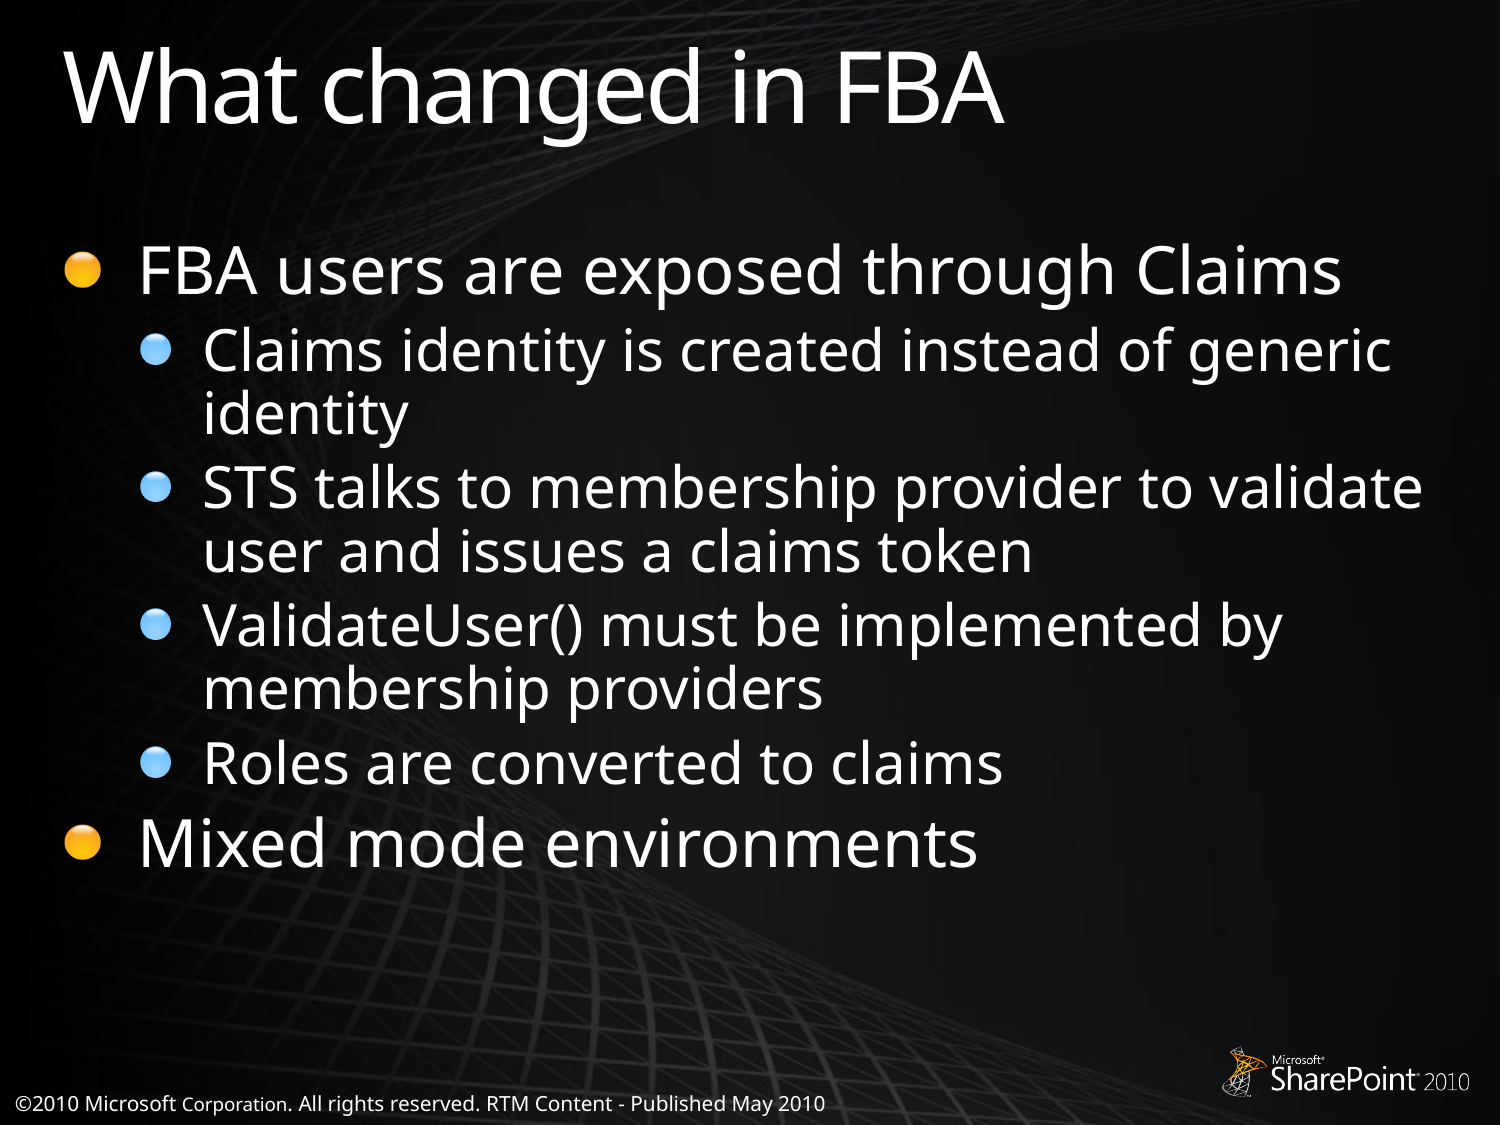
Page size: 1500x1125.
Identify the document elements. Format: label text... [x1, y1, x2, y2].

title What changed in FBA [62, 37, 1438, 147]
picture [0, 0, 1500, 1125]
list FBA users are exposed through Claims Claims identity is created instead of generic identity STS talks to membership provider to validate user and issues a claims token ValidateUser() must be implemented by membership providers Roles are converted to claims Mixed mode environments [62, 237, 1438, 901]
